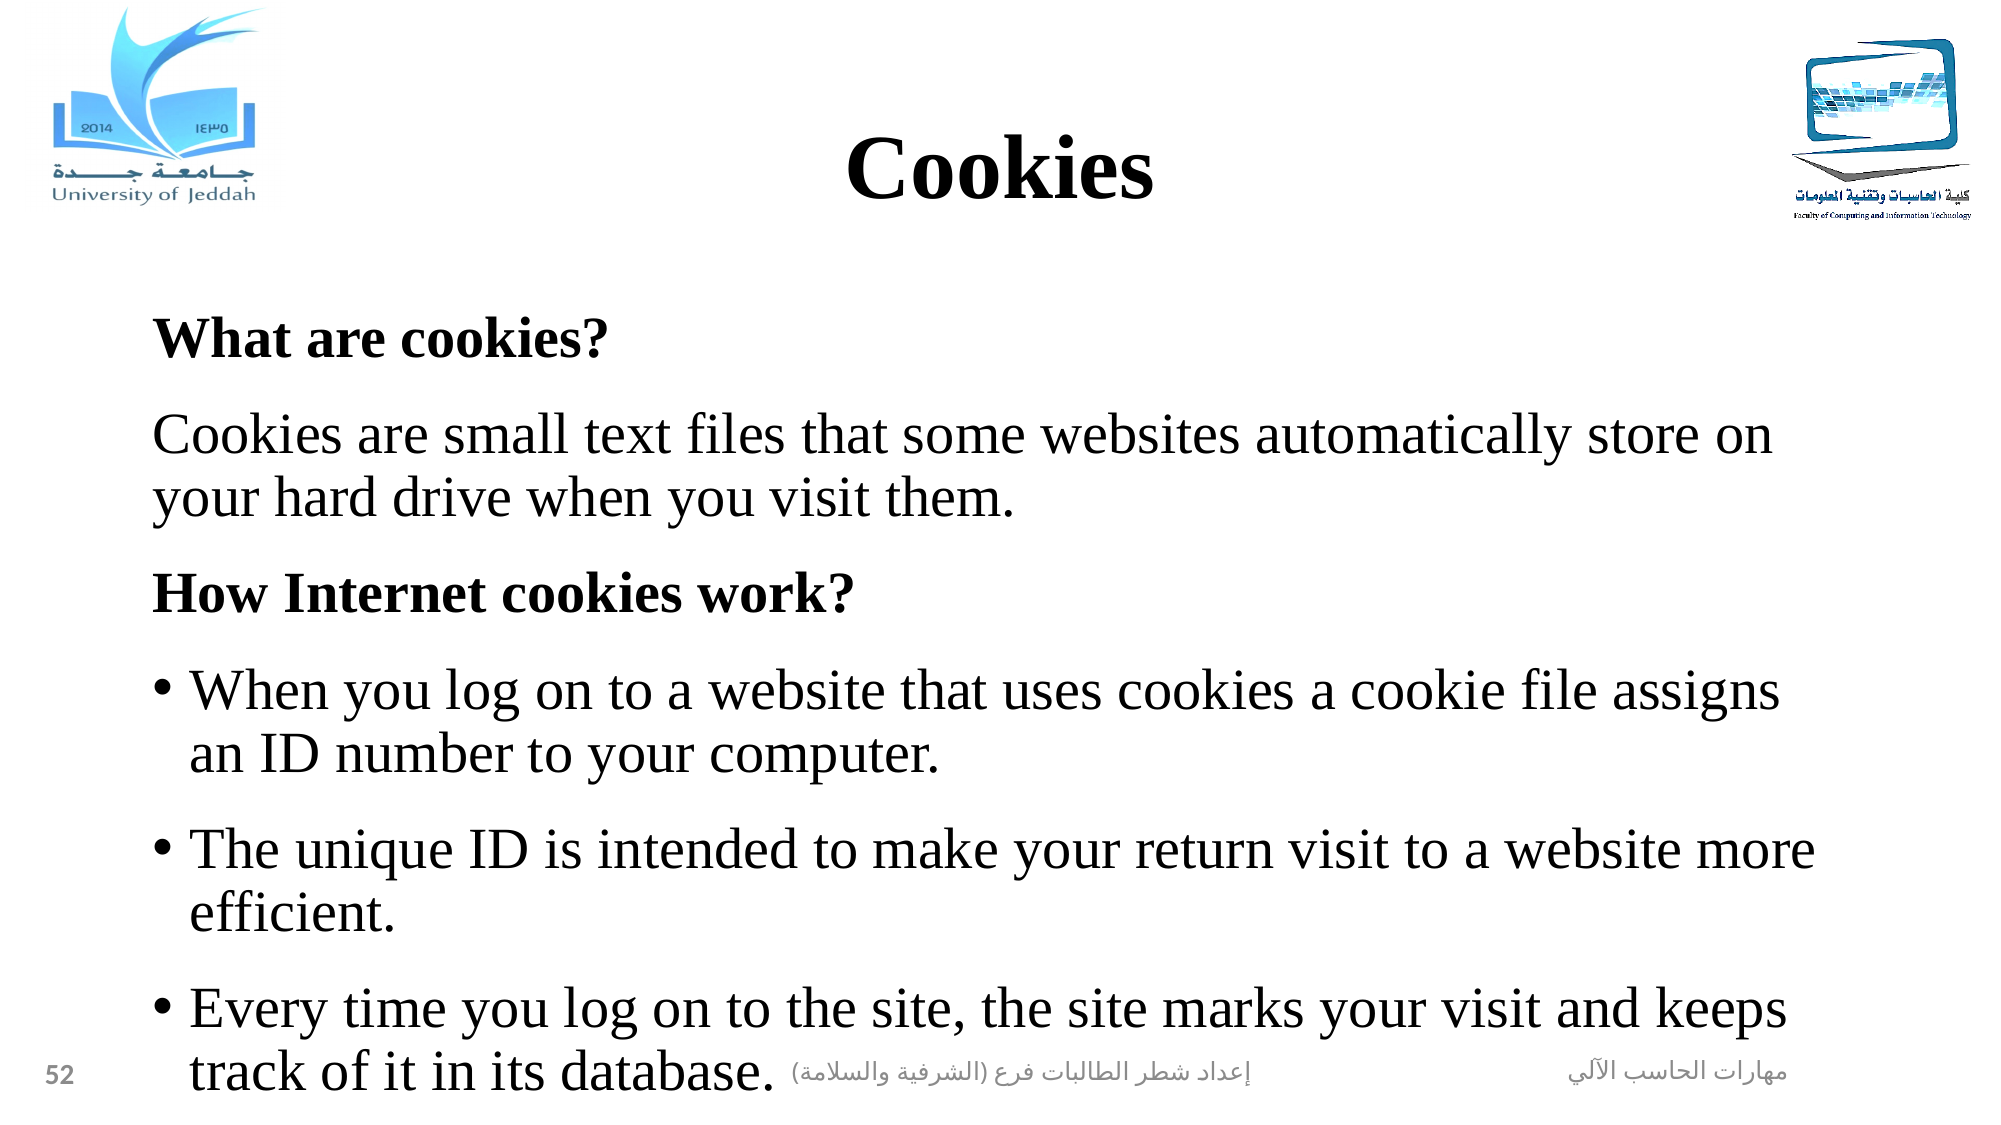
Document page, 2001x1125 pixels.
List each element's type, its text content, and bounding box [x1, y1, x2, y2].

picture [25, 2, 286, 212]
picture [1777, 33, 1977, 232]
footer إعداد شطر الطالبات فرع (الشرفية والسلامة) [684, 1042, 1360, 1103]
list What are cookies? Cookies are small text files that some websites automatically store on your hard drive when you visit them. How Internet cookies work? When you log on to a website that uses cookies a cookie file assigns an ID number to your computer. The unique ID is intended to make your return visit to a website more efficient. Every time you log on to the site, the site marks your visit and keeps track of it in its database. [137, 299, 1863, 1014]
slide_number 52 [29, 1042, 480, 1103]
title Cookies [137, 59, 1863, 278]
